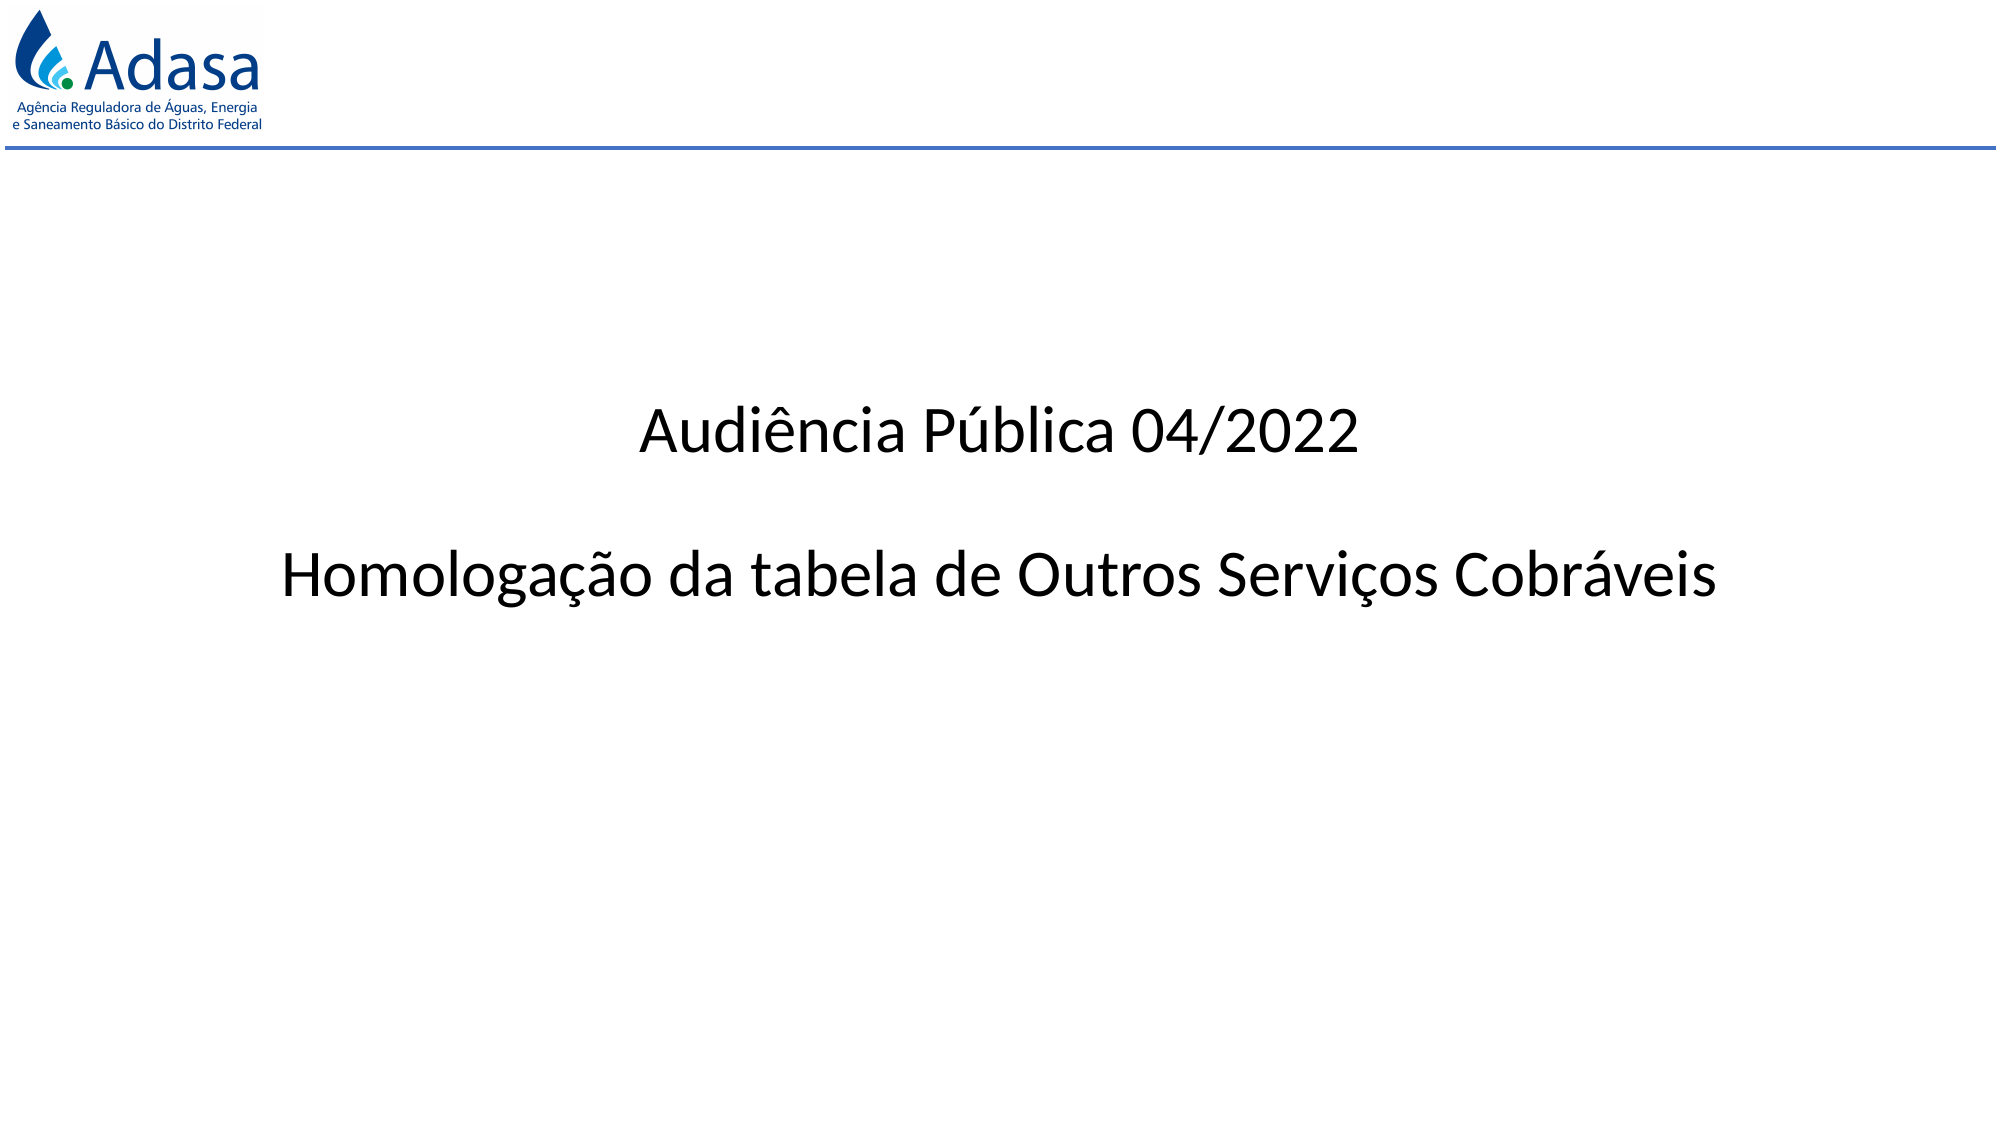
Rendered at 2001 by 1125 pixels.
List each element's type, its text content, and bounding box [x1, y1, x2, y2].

title Audiência Pública 04/2022 Homologação da tabela de Outros Serviços Cobráveis [249, 373, 1750, 619]
picture [9, 5, 265, 134]
